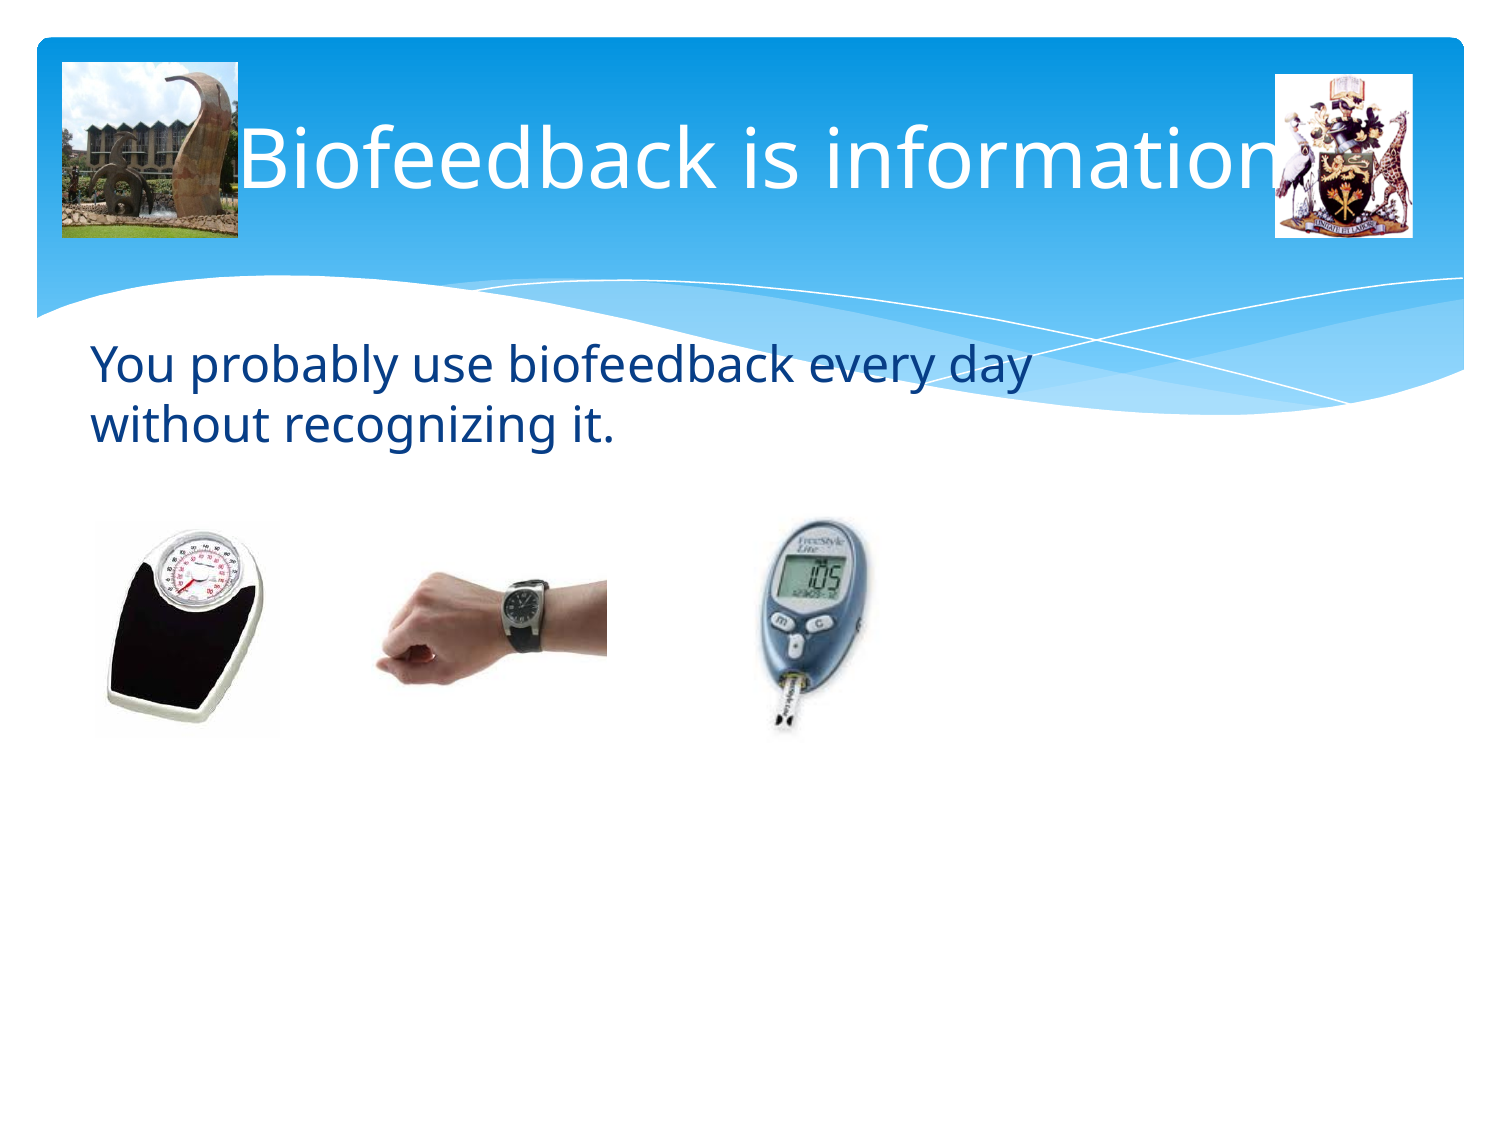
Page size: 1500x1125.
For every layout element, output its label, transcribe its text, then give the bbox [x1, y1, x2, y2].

picture [679, 491, 955, 768]
title Biofeedback is information [37, 52, 1466, 258]
list You probably use biofeedback every day without recognizing it. [75, 324, 1466, 463]
picture [94, 521, 280, 738]
picture [371, 512, 607, 748]
